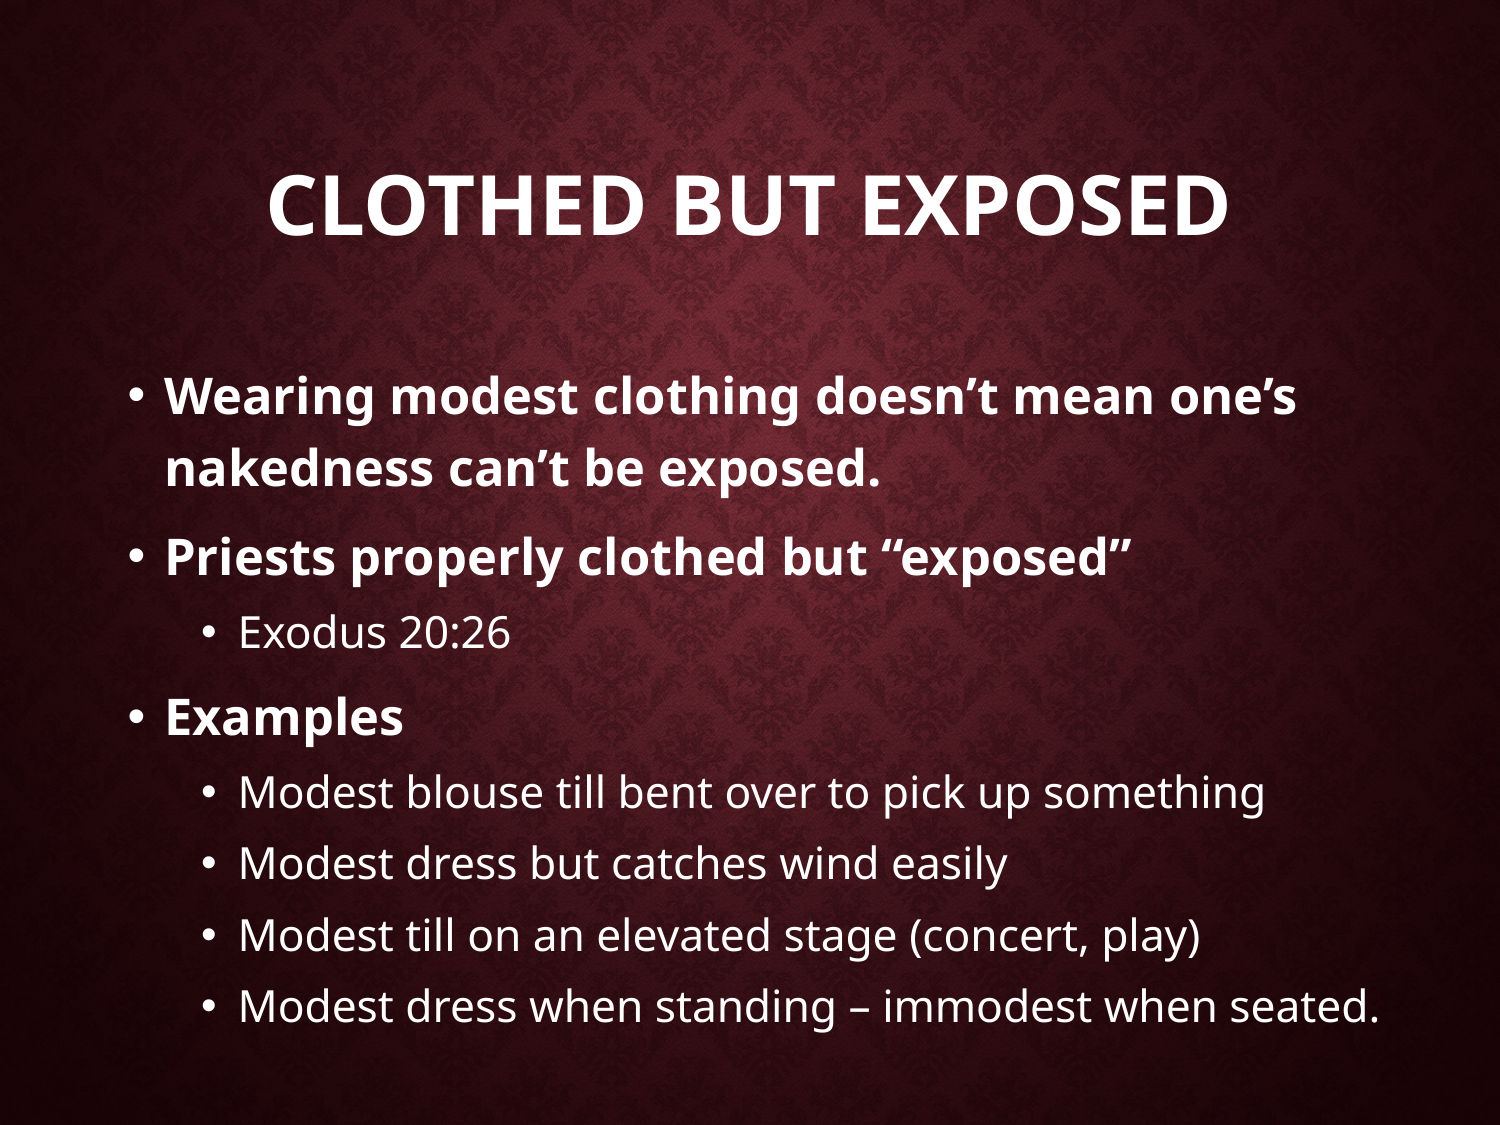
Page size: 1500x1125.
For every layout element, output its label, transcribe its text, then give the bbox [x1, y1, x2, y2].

title Clothed but exposed [112, 99, 1387, 318]
list Wearing modest clothing doesn’t mean one’s nakedness can’t be exposed. Priests properly clothed but “exposed” Exodus 20:26 Examples Modest blouse till bent over to pick up something Modest dress but catches wind easily Modest till on an elevated stage (concert, play) Modest dress when standing – immodest when seated. [112, 343, 1410, 1079]
